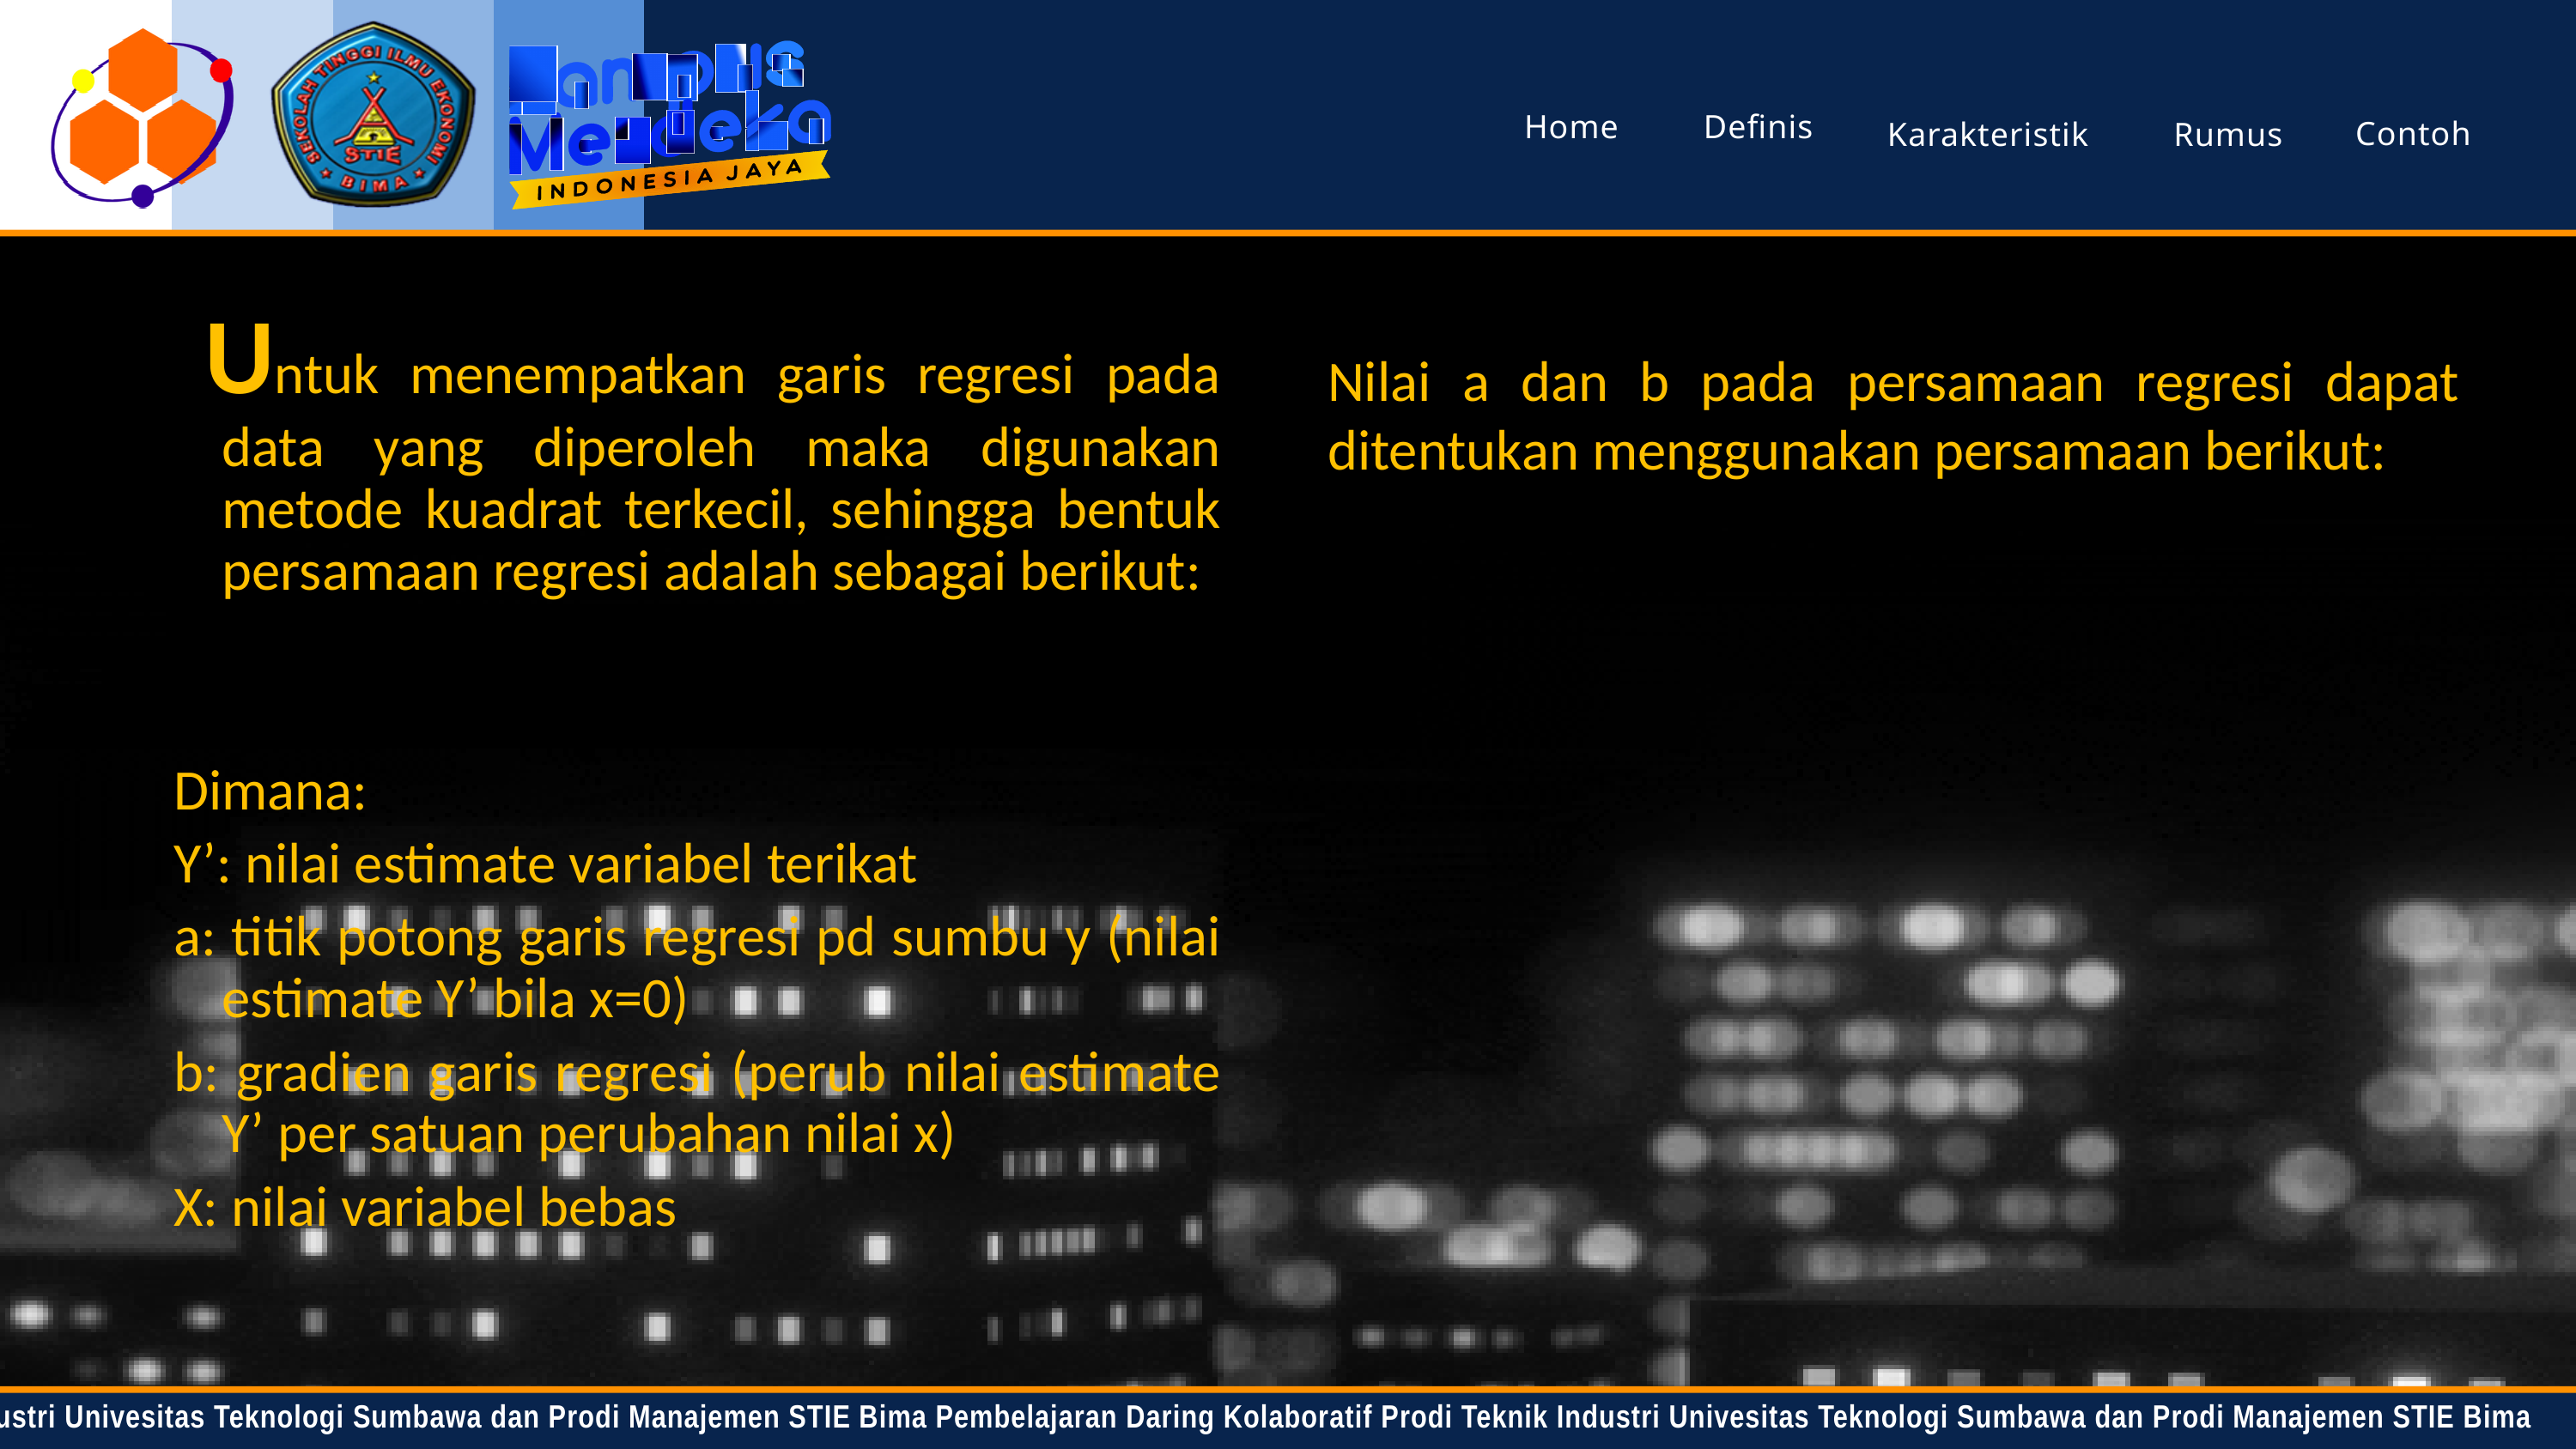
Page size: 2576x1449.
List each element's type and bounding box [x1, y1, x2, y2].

text_box [493, 0, 640, 232]
text_box [171, 0, 329, 232]
picture [509, 39, 832, 209]
text_box [332, 0, 489, 232]
picture [0, 230, 2576, 1389]
text_box [643, 0, 2576, 232]
text_box [0, 1389, 2576, 1449]
text_box [46, 15, 167, 221]
